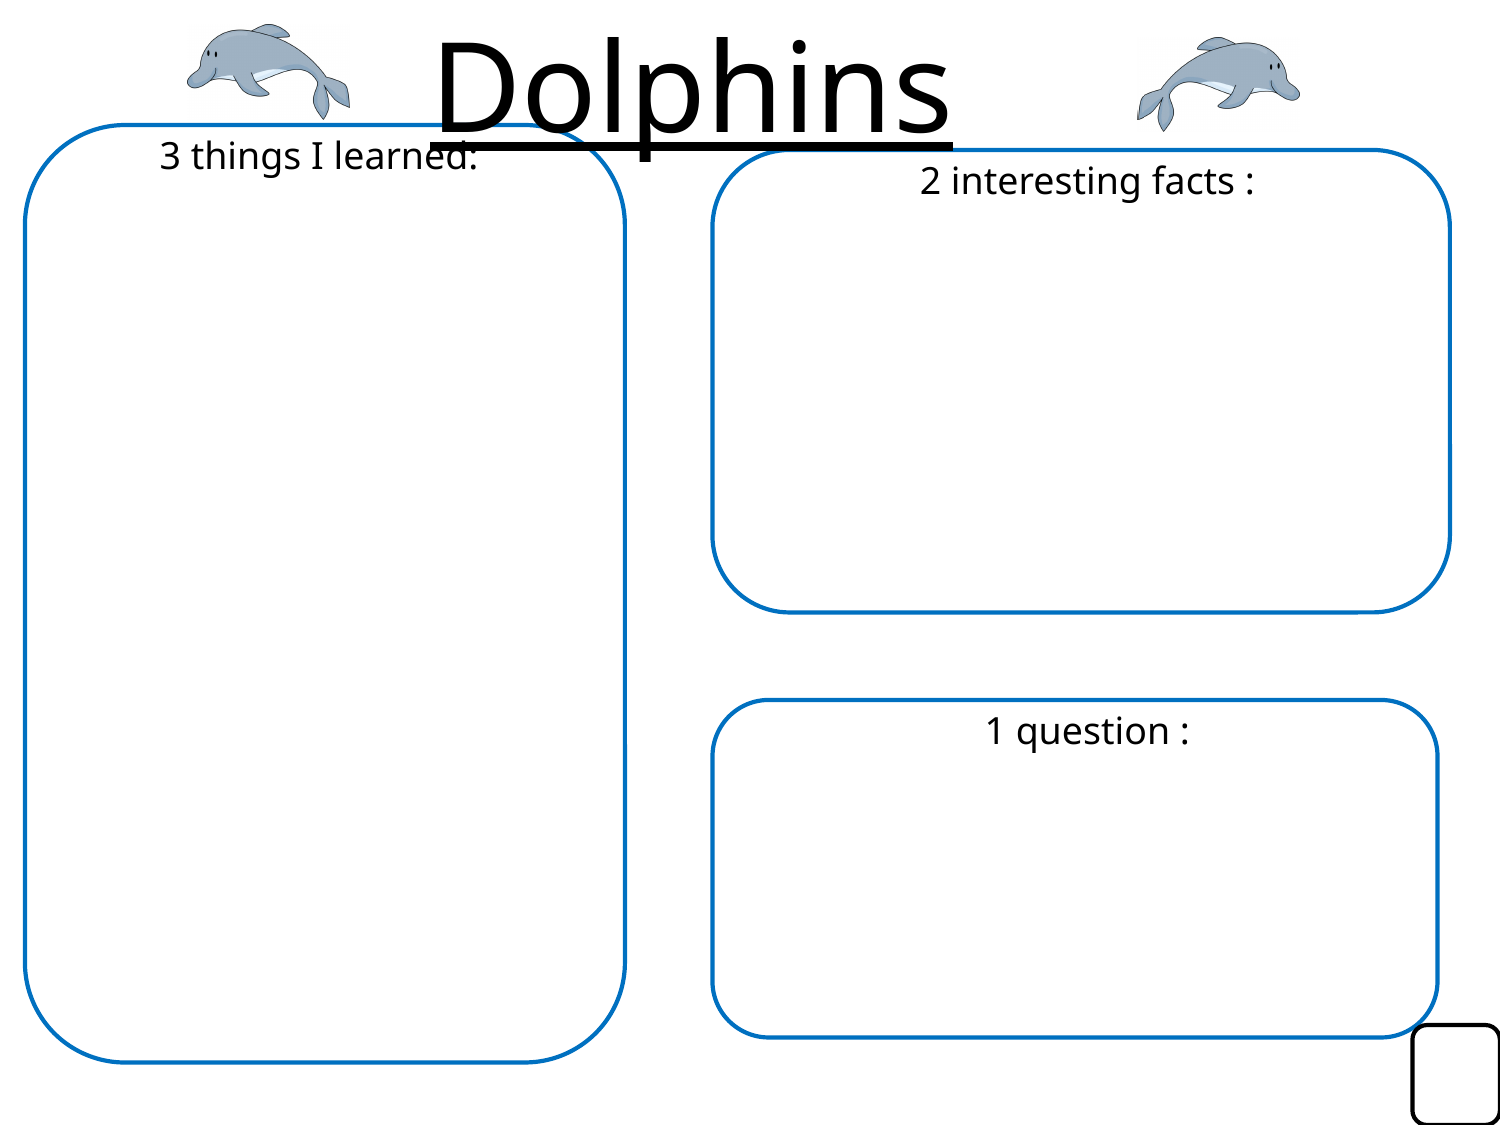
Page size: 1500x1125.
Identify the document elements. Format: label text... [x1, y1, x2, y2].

text_box 2 interesting facts : [712, 149, 1463, 210]
text_box [710, 210, 1453, 615]
picture [1137, 37, 1301, 133]
text_box [710, 742, 1440, 1040]
picture [187, 24, 351, 120]
text_box 1 question : [712, 699, 1463, 760]
text_box [1410, 1022, 1500, 1125]
text_box Dolphins [415, 0, 968, 165]
text_box [22, 122, 628, 1065]
text_box 3 things I learned: [144, 124, 494, 185]
